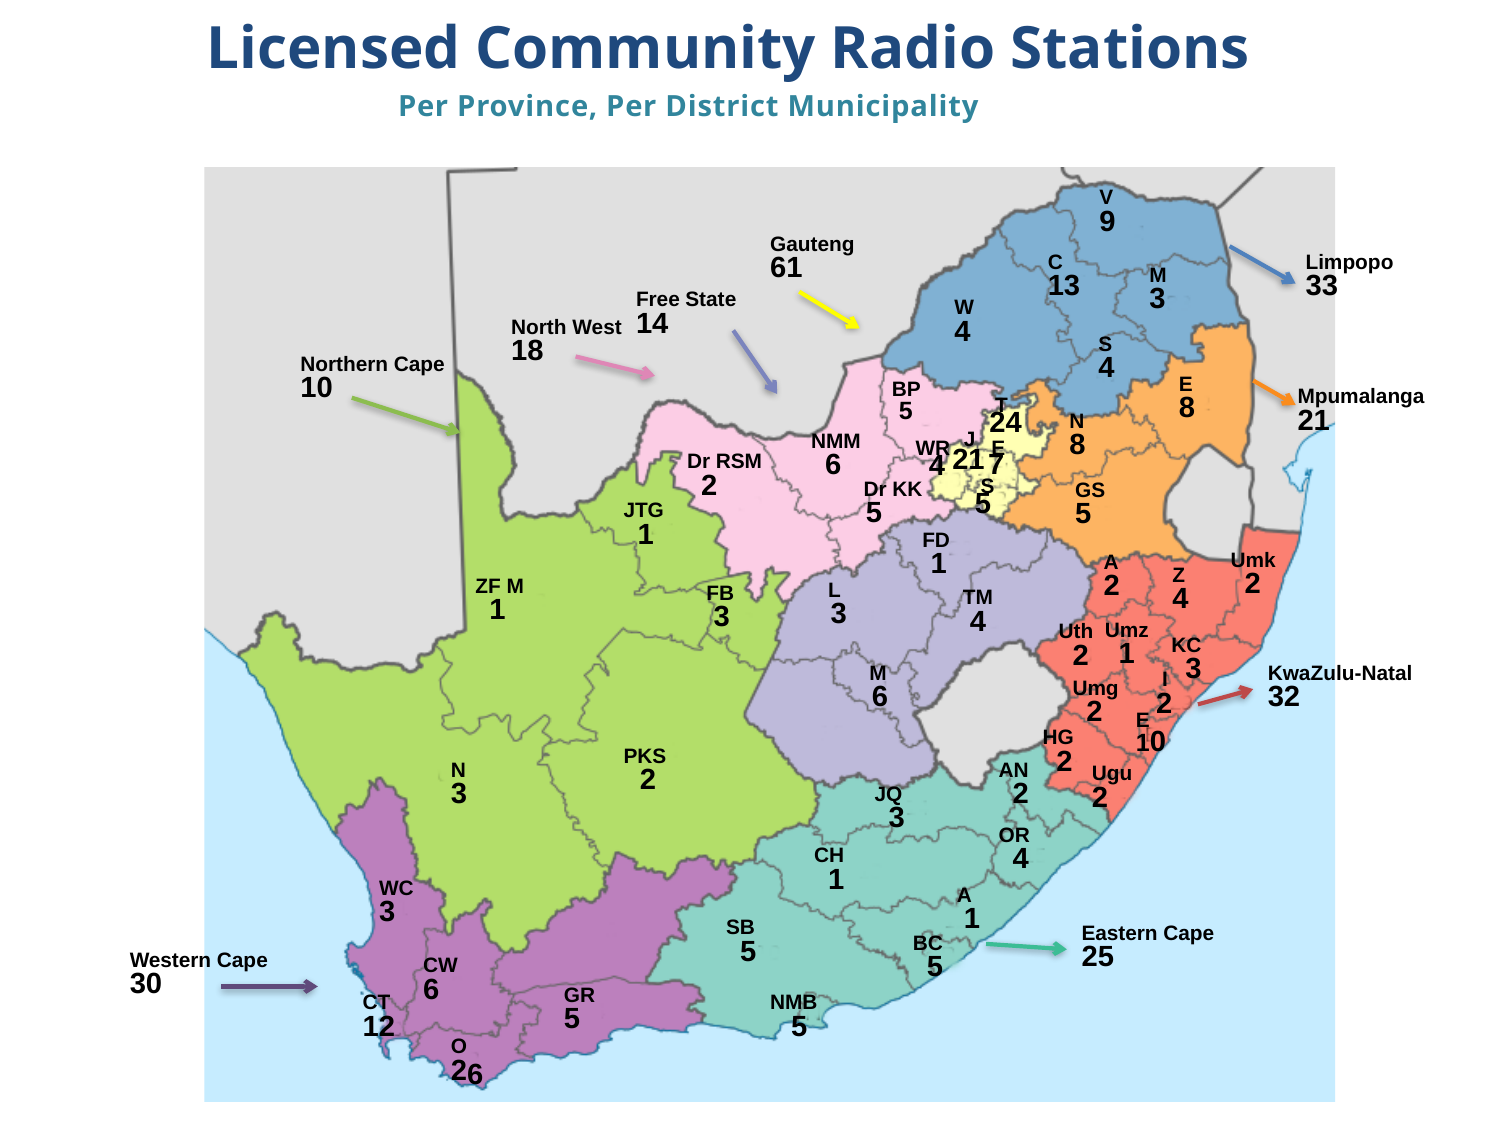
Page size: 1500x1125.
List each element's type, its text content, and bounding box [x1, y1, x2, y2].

picture [204, 167, 1336, 181]
text_box Per Province, Per District Municipality [377, 79, 995, 130]
picture [204, 1095, 1336, 1102]
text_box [114, 181, 1478, 1095]
text_box Licensed Community Radio Stations [60, 0, 1411, 92]
